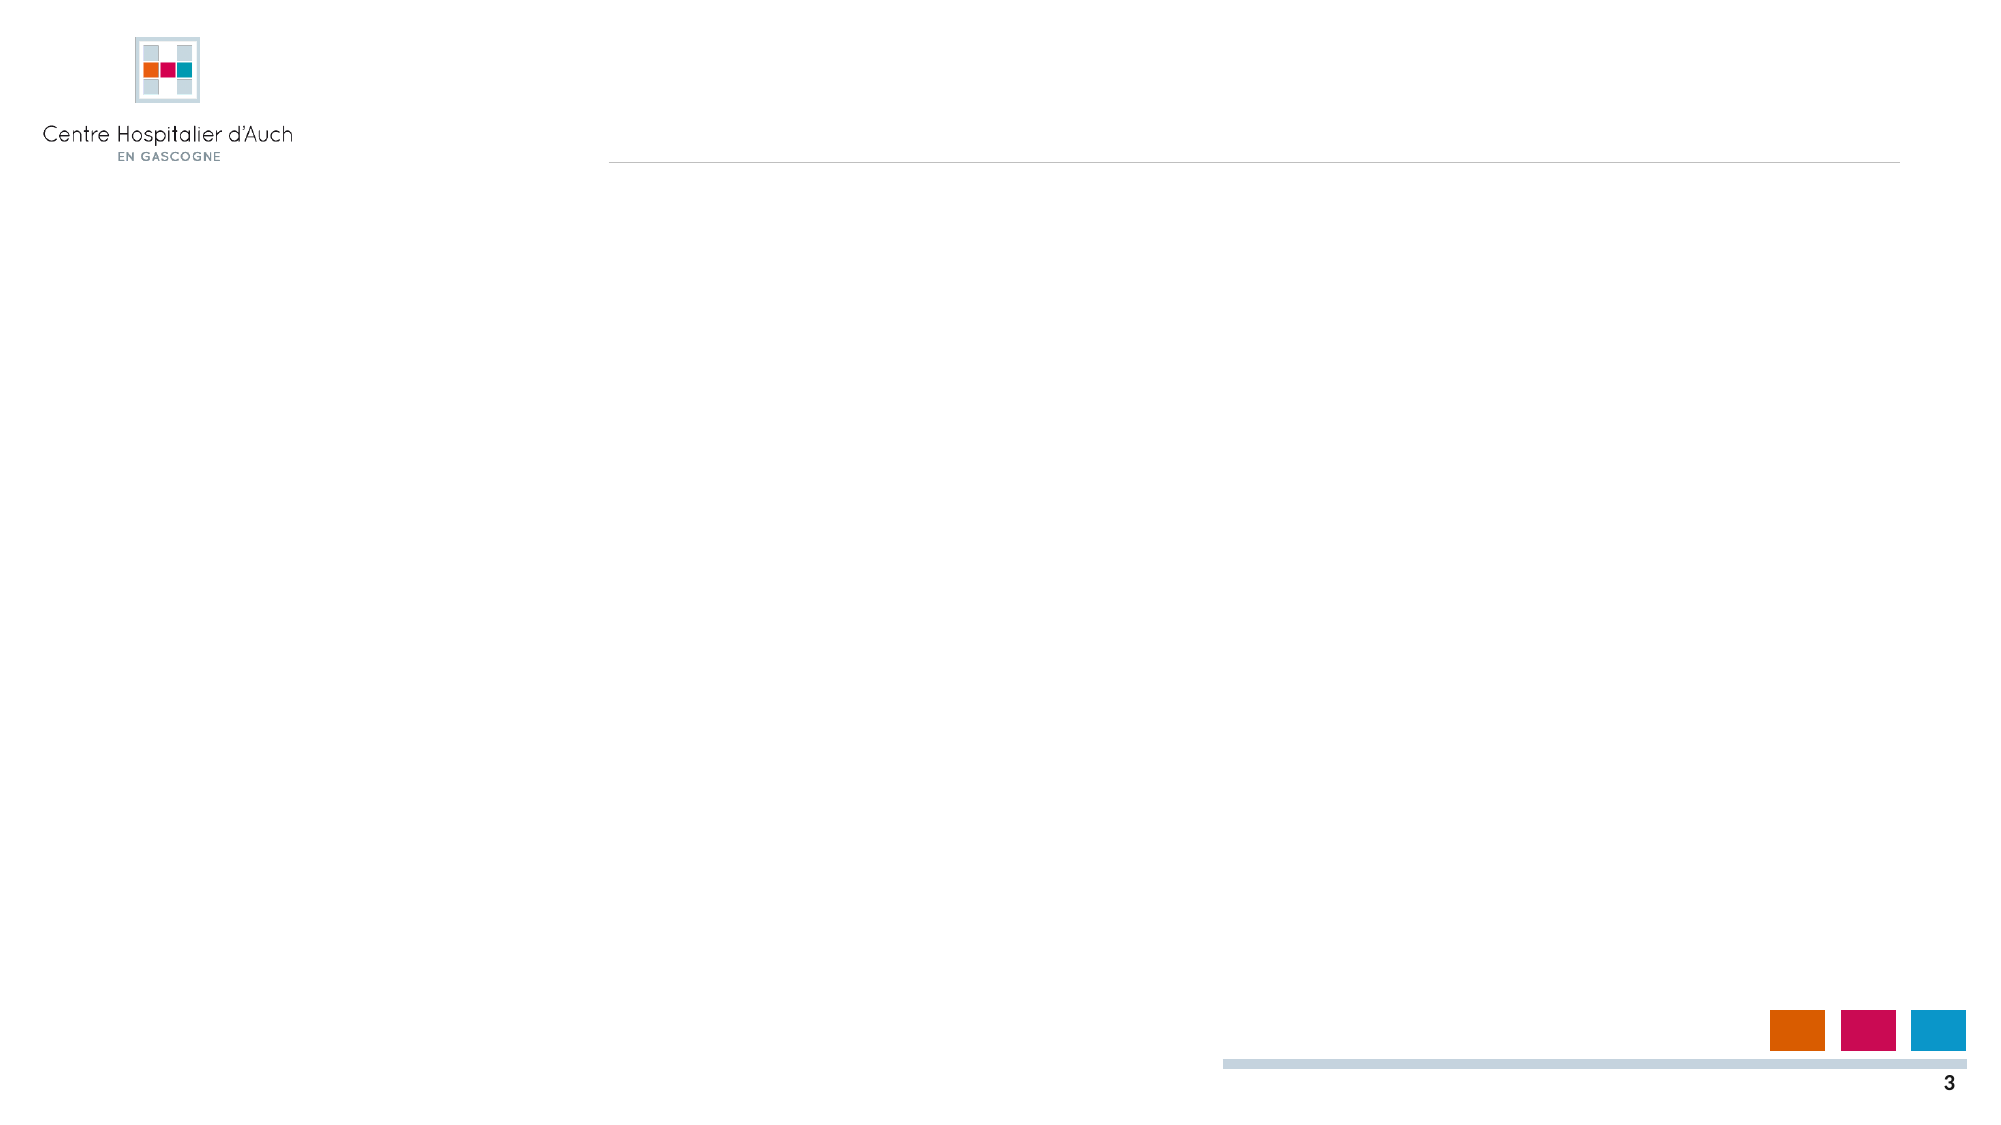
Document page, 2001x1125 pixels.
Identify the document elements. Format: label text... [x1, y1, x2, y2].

slide_number 3 [1503, 1027, 1971, 1103]
picture [43, 37, 292, 161]
